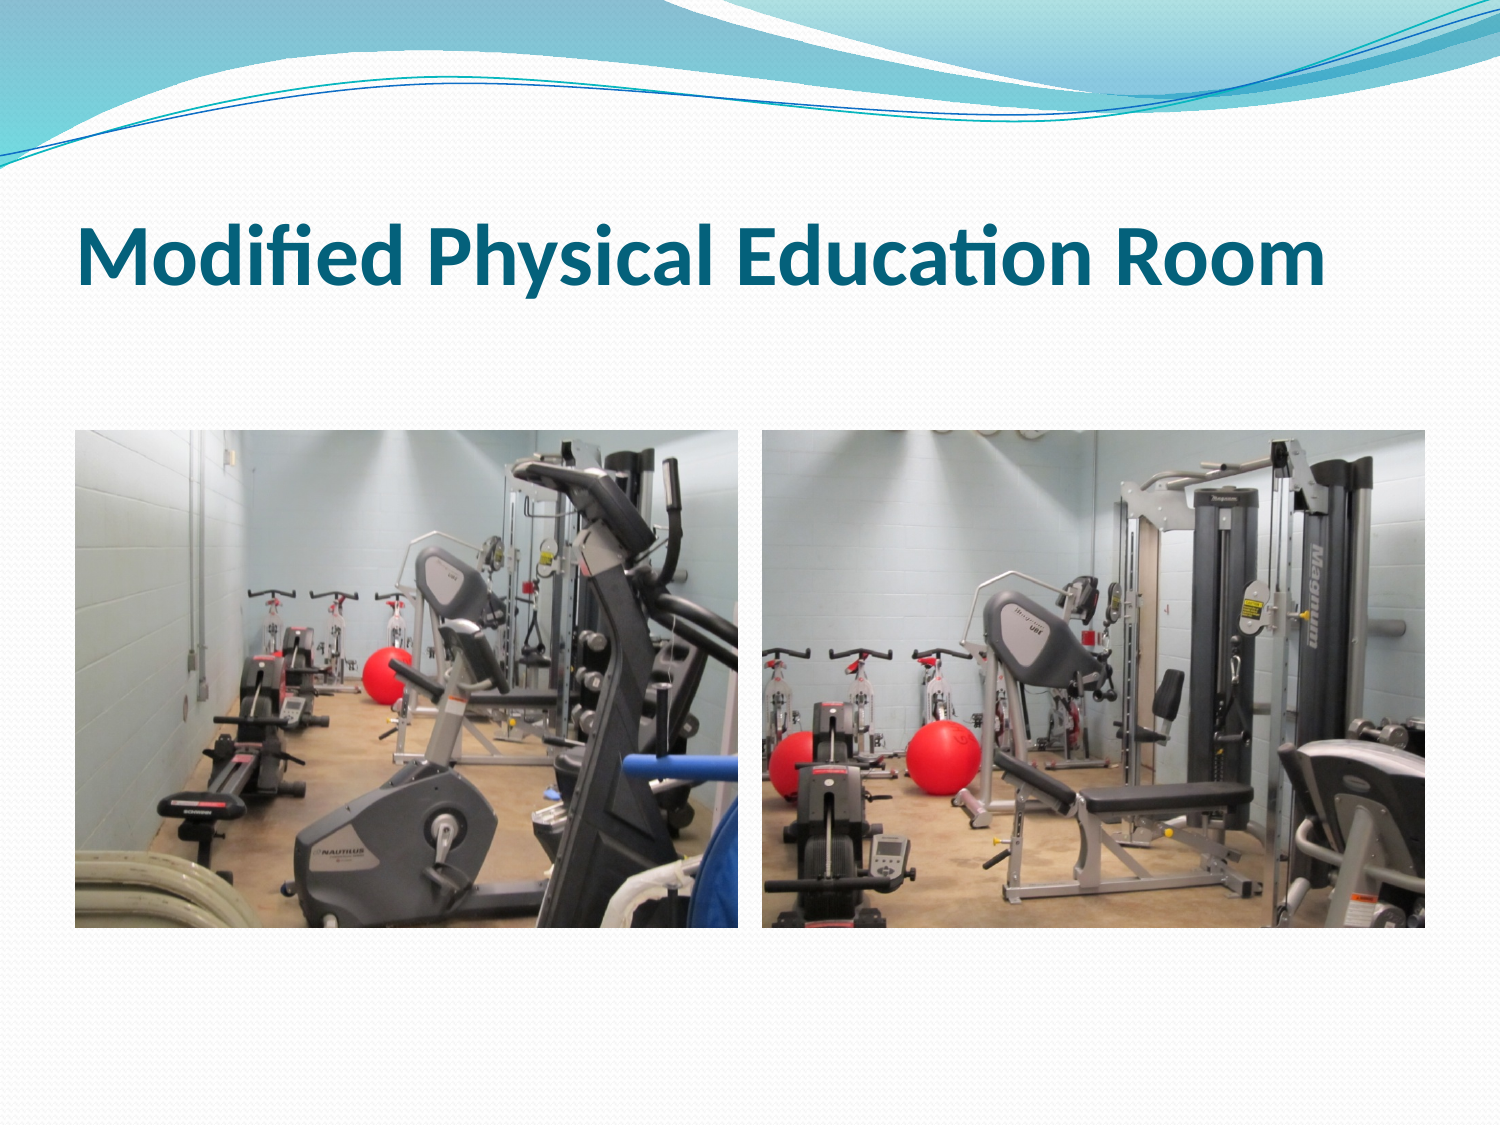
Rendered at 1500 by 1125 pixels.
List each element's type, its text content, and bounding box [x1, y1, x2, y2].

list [762, 430, 1426, 928]
title Modified Physical Education Room [75, 115, 1425, 303]
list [74, 430, 738, 928]
